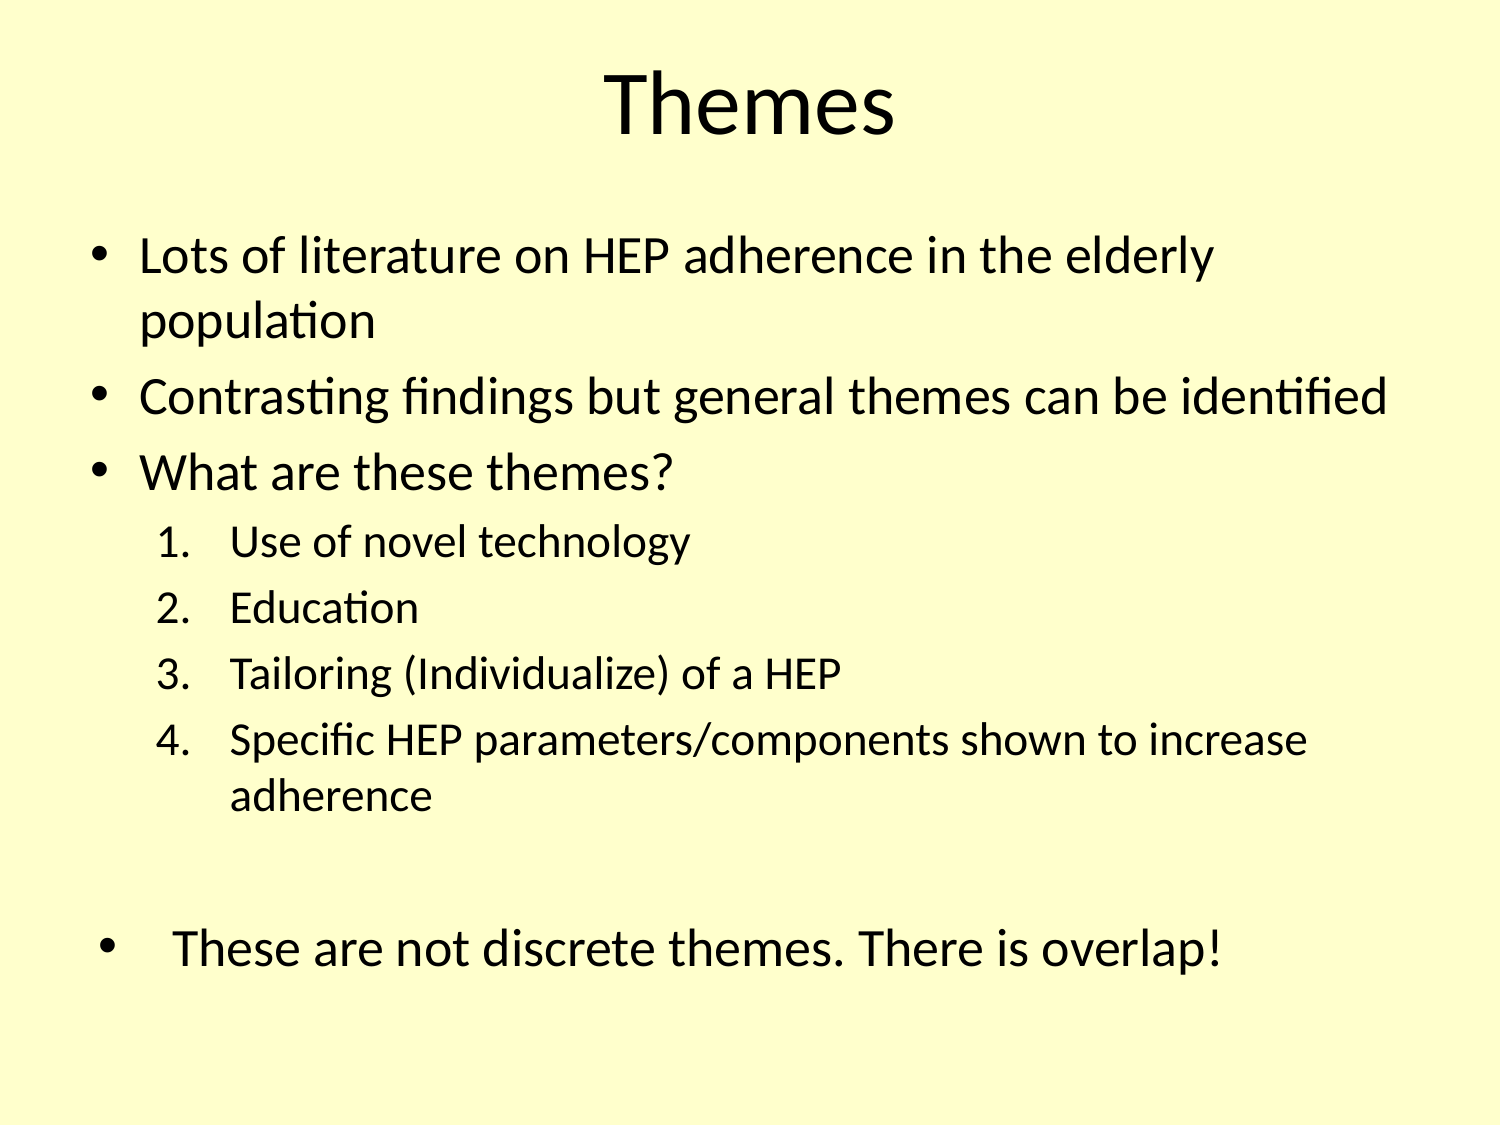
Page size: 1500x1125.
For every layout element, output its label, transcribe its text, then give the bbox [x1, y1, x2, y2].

list Lots of literature on HEP adherence in the elderly population Contrasting findings but general themes can be identified What are these themes? Use of novel technology Education Tailoring (Individualize) of a HEP Specific HEP parameters/components shown to increase adherence These are not discrete themes. There is overlap! [75, 212, 1425, 1038]
title Themes [75, 4, 1425, 192]
